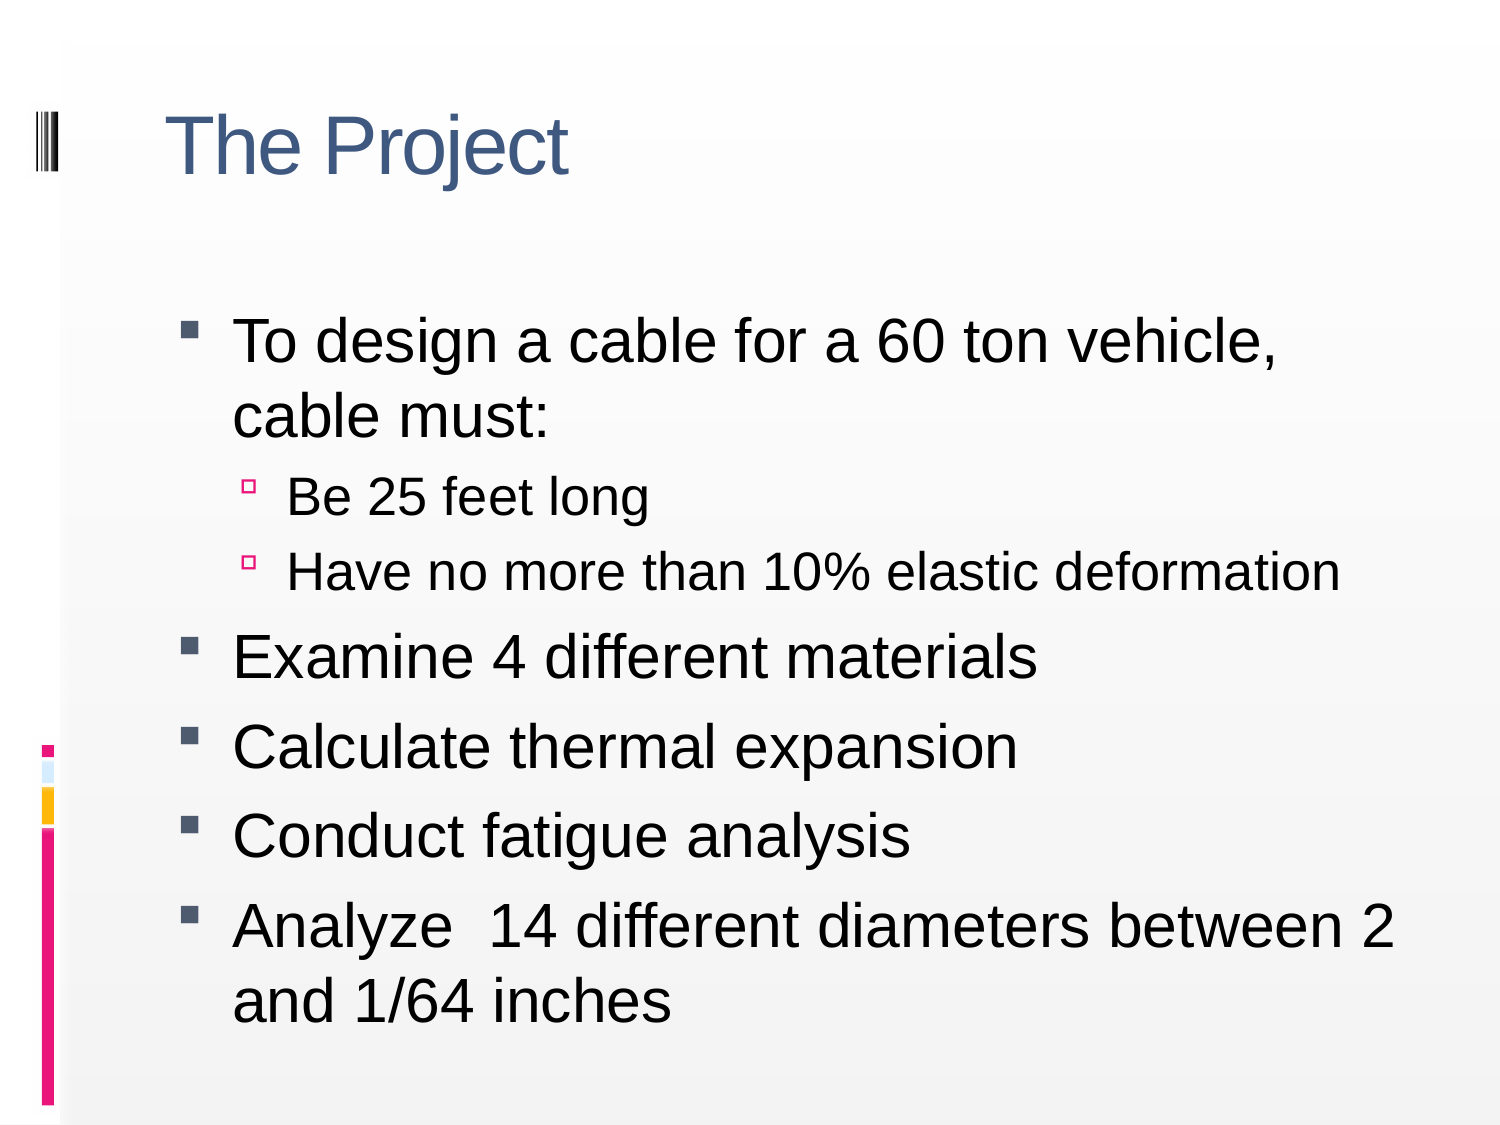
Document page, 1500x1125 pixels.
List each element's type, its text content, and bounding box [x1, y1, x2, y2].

list To design a cable for a 60 ton vehicle, cable must: Be 25 feet long Have no more than 10% elastic deformation Examine 4 different materials Calculate thermal expansion Conduct fatigue analysis Analyze 14 different diameters between 2 and 1/64 inches [150, 292, 1425, 1043]
title The Project [150, 83, 1425, 234]
